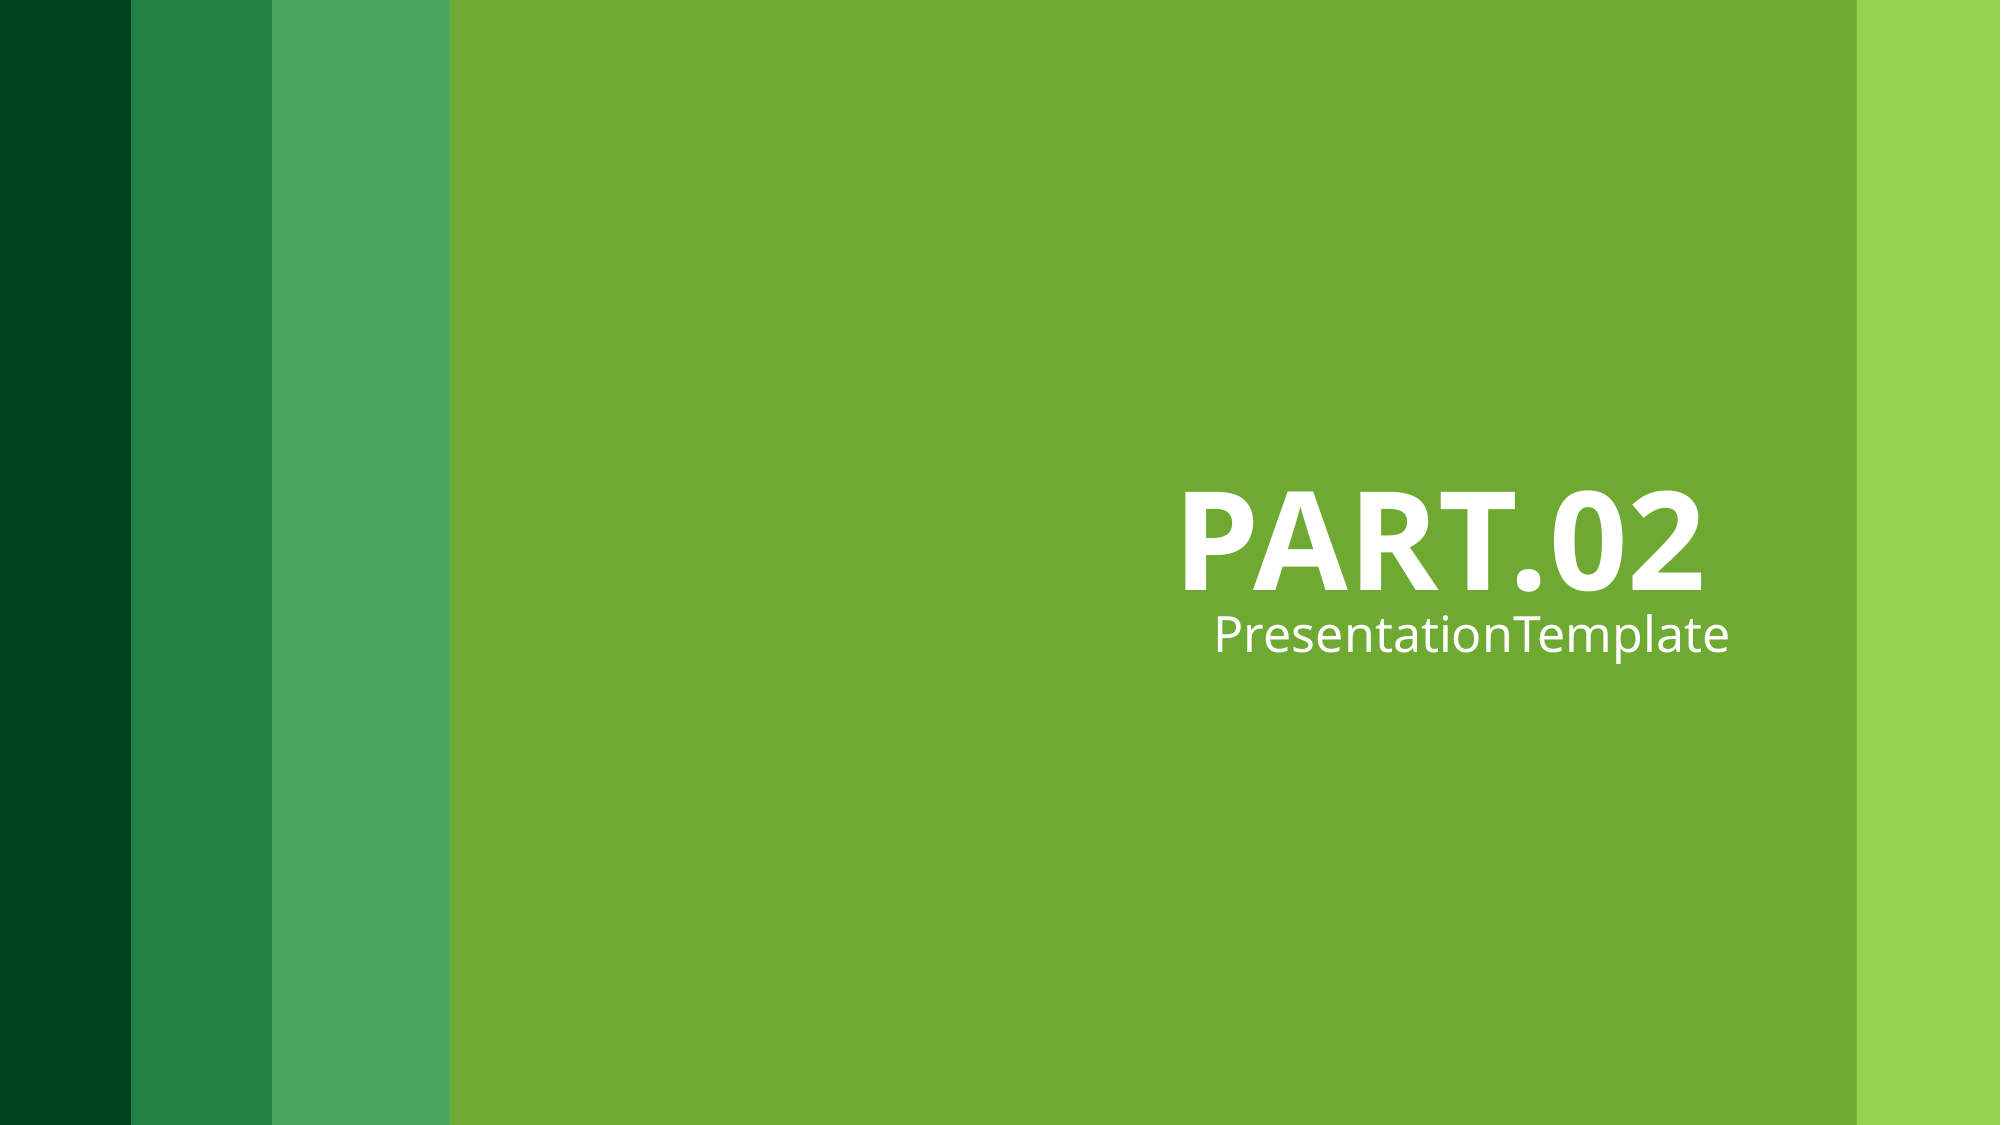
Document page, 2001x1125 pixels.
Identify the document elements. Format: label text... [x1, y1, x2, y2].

text_box PART.02 [1096, 363, 1784, 626]
text_box [0, 0, 131, 1125]
text_box PresentationTemplate [1198, 565, 1819, 671]
text_box [131, 0, 272, 1125]
text_box [272, 0, 450, 1125]
text_box [450, 0, 1857, 1125]
text_box [1857, 0, 2000, 1125]
